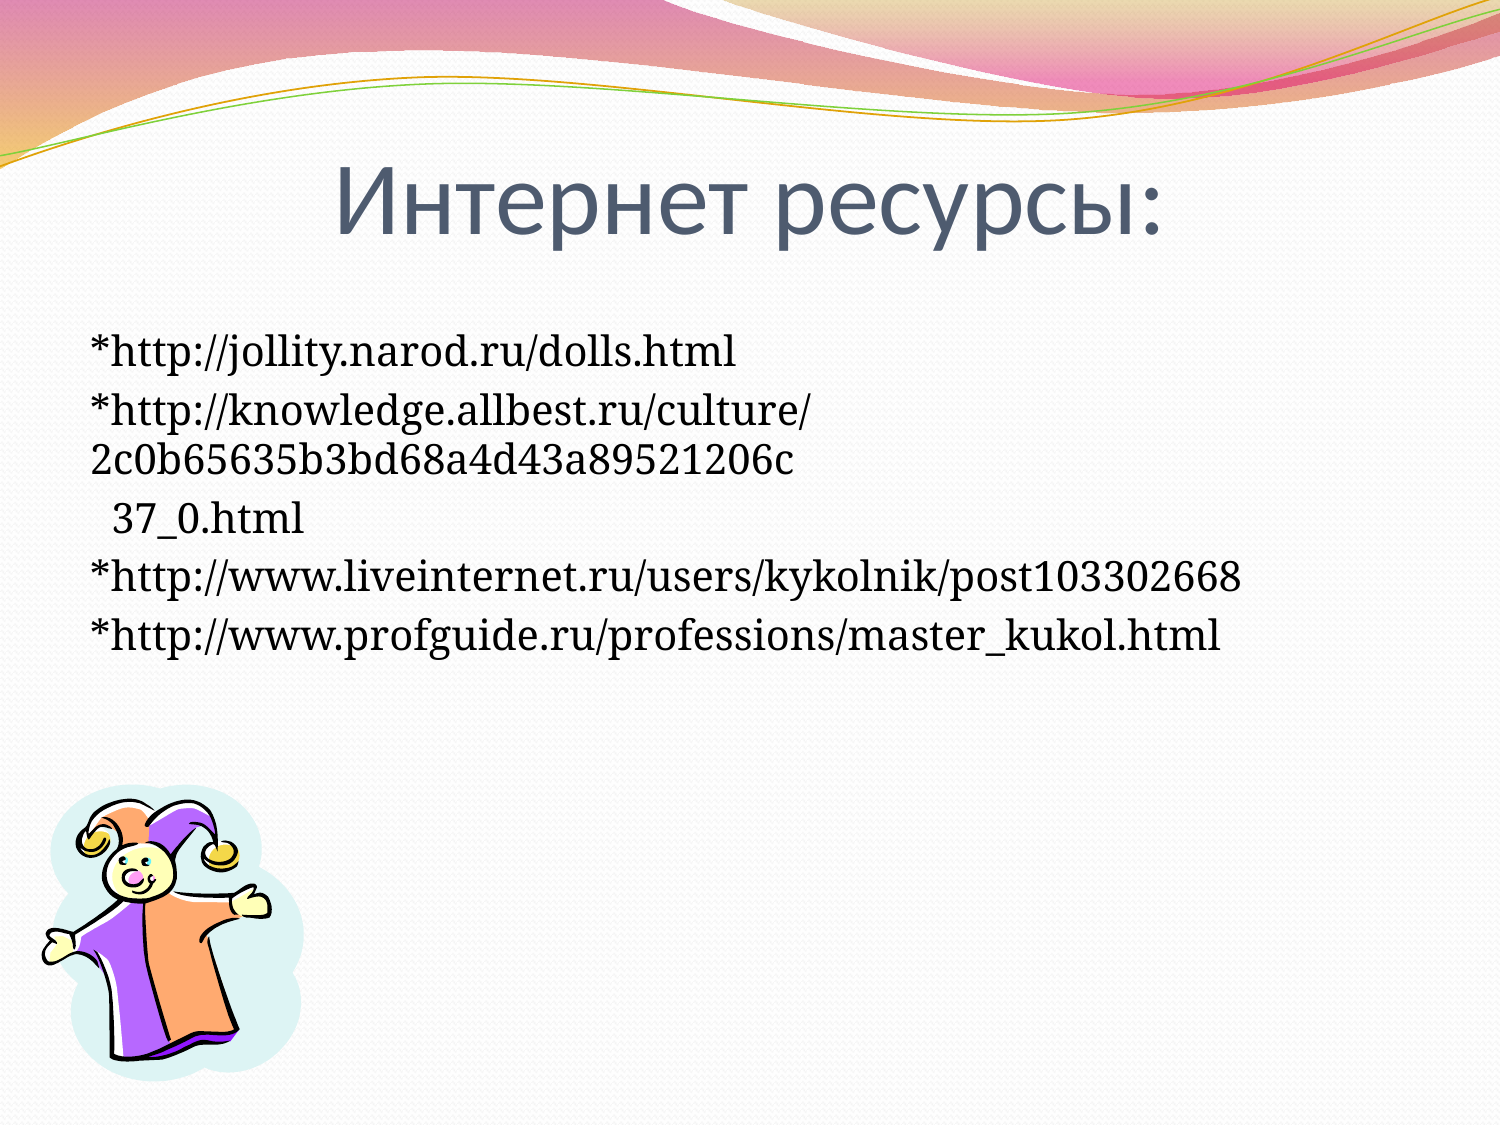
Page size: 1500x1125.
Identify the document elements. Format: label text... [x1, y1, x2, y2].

list *http://jollity.narod.ru/dolls.html *http://knowledge.allbest.ru/culture/2c0b65635b3bd68a4d43a89521206c 37_0.html *http://www.liveinternet.ru/users/kykolnik/post103302668 *http://www.profguide.ru/professions/master_kukol.html [75, 317, 1425, 728]
picture [41, 784, 304, 1082]
title Интернет ресурсы: [75, 115, 1425, 256]
